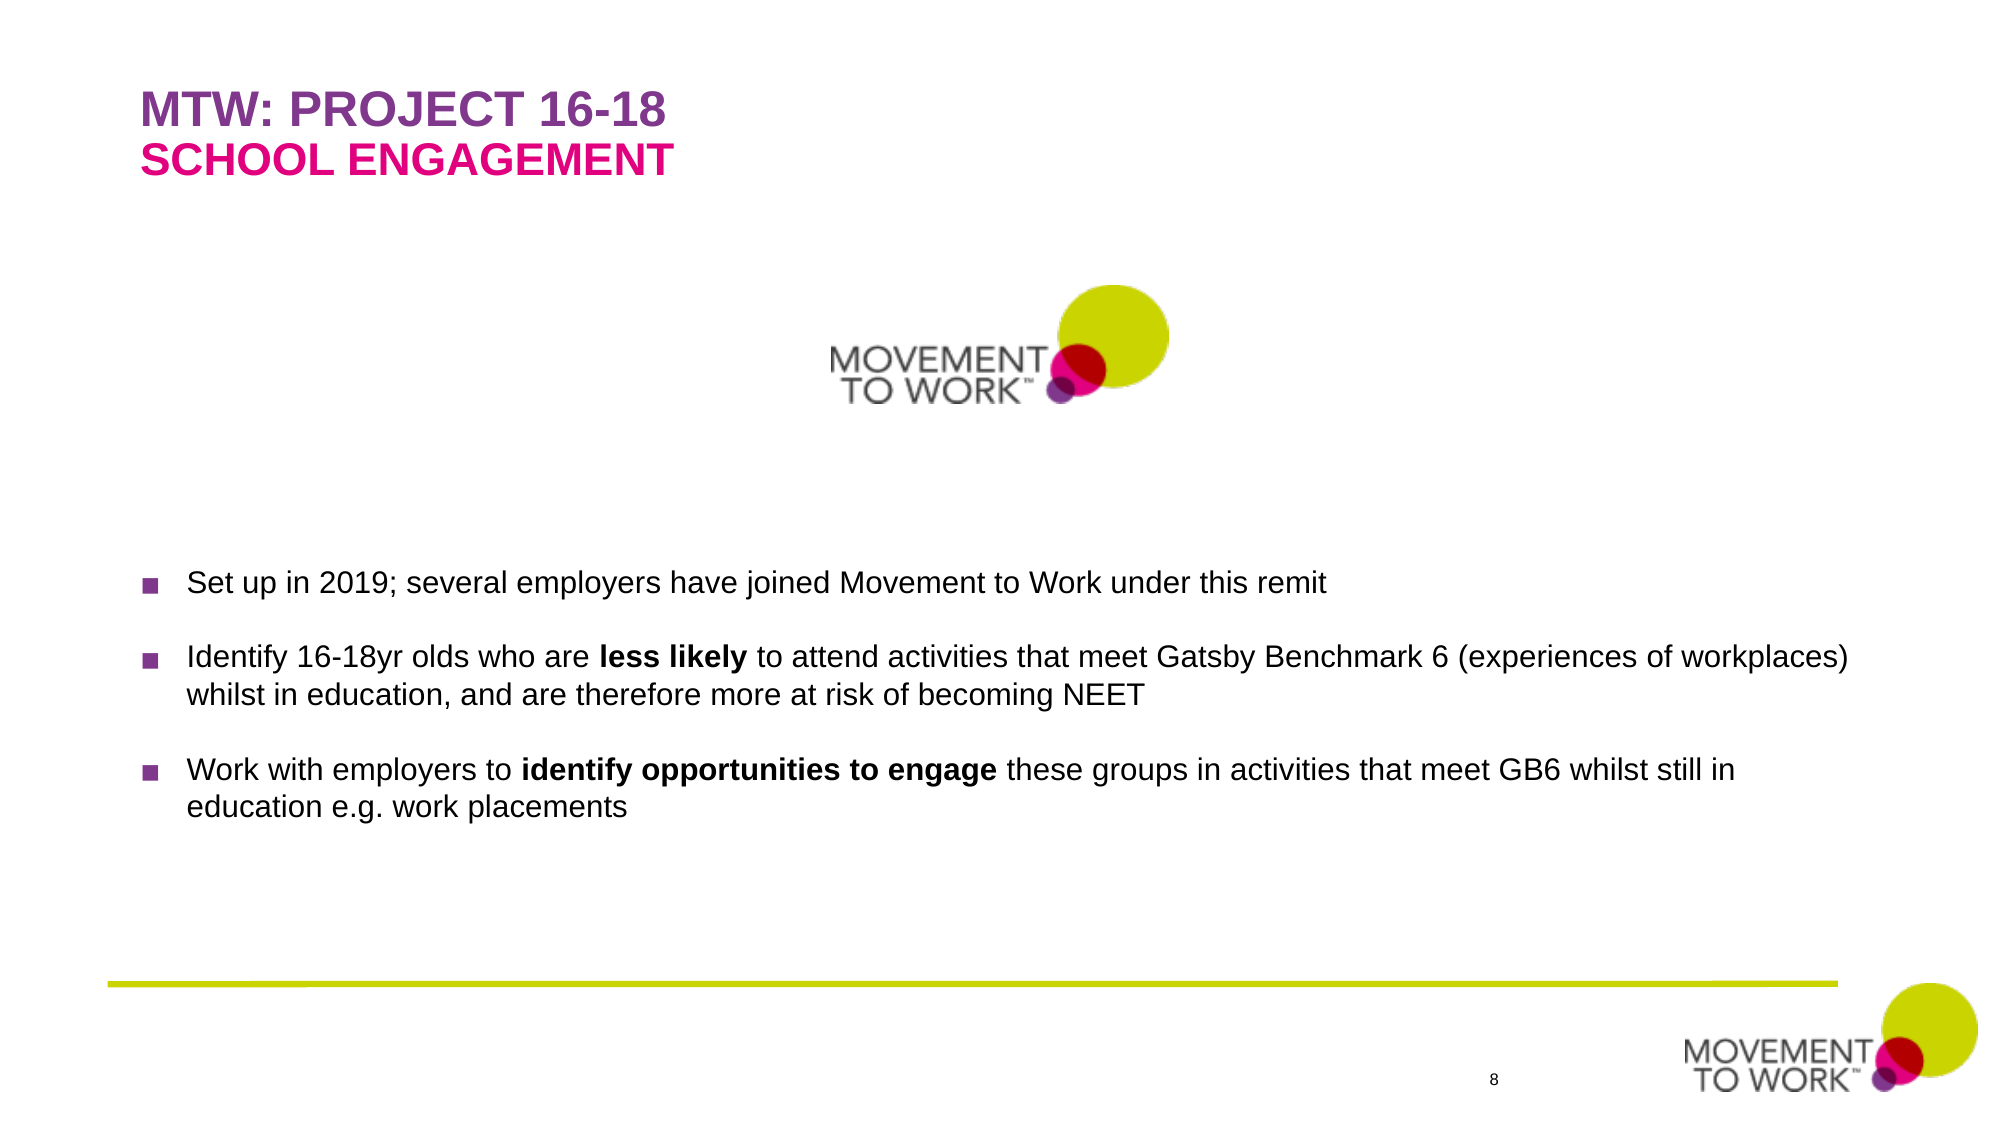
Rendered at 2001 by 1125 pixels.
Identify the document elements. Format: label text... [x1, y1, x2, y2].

picture [1685, 983, 1978, 1092]
list Set up in 2019; several employers have joined Movement to Work under this remit Identify 16-18yr olds who are less likely to attend activities that meet Gatsby Benchmark 6 (experiences of workplaces) whilst in education, and are therefore more at risk of becoming NEET Work with employers to identify opportunities to engage these groups in activities that meet GB6 whilst still in education e.g. work placements [102, 561, 1882, 913]
list MTW: PROJECT 16-18 [102, 76, 1882, 130]
slide_number 8 [1047, 1046, 1514, 1089]
picture [831, 285, 1169, 404]
list SCHOOL ENGAGEMENT [102, 130, 1882, 184]
